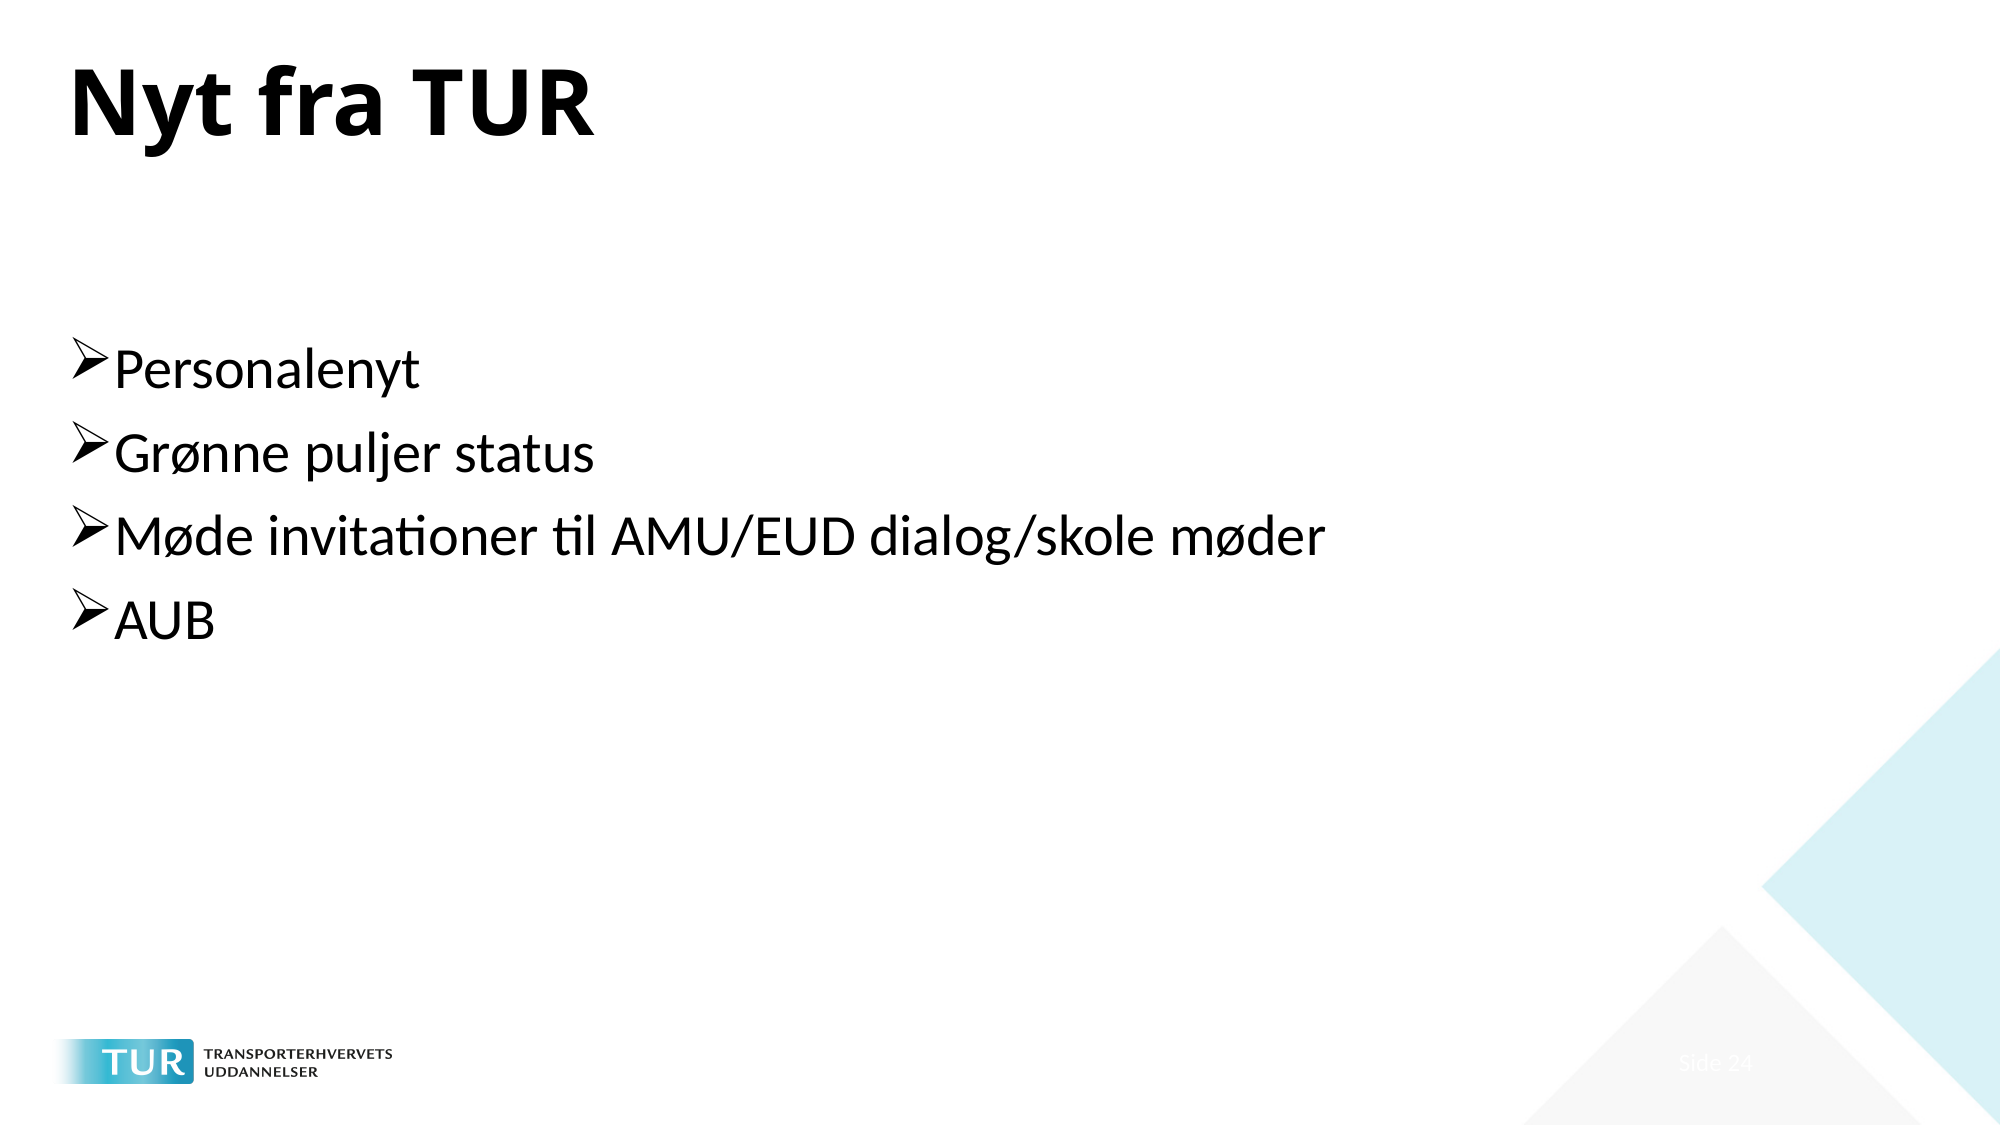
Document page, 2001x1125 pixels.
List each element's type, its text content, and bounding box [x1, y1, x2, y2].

picture [0, 0, 2000, 1125]
list Personalenyt Grønne puljer status Møde invitationer til AMU/EUD dialog/skole møder AUB [52, 239, 1948, 995]
title Nyt fra TUR [52, 21, 1948, 190]
